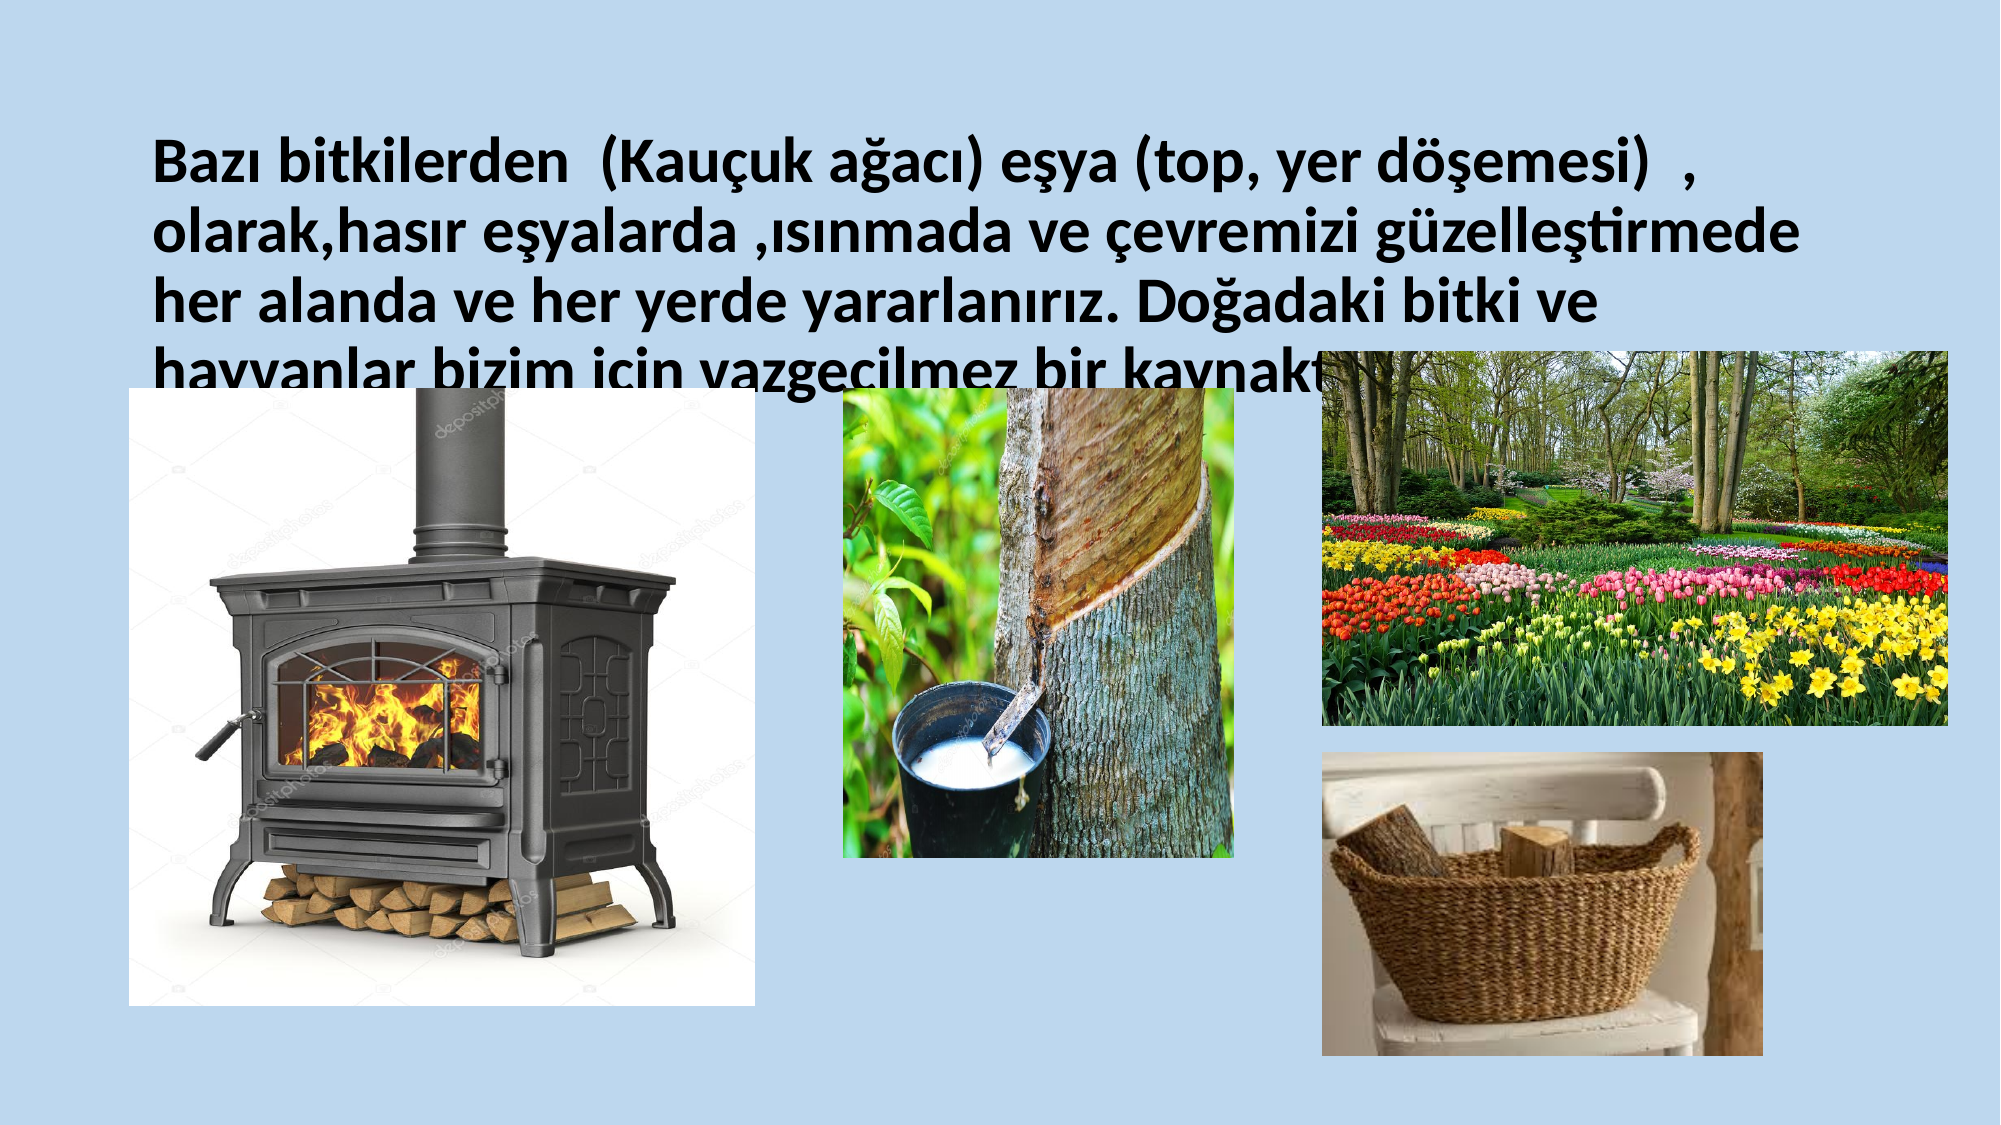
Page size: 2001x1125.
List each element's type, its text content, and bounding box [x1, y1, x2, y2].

picture [1322, 752, 1763, 1056]
list Bazı bitkilerden (Kauçuk ağacı) eşya (top, yer döşemesi) , olarak,hasır eşyalarda ,ısınmada ve çevremizi güzelleştirmede her alanda ve her yerde yararlanırız. Doğadaki bitki ve hayvanlar bizim için vazgeçilmez bir kaynaktır. [137, 119, 1831, 446]
picture [843, 388, 1234, 858]
picture [1322, 351, 1948, 726]
picture [129, 388, 755, 1006]
